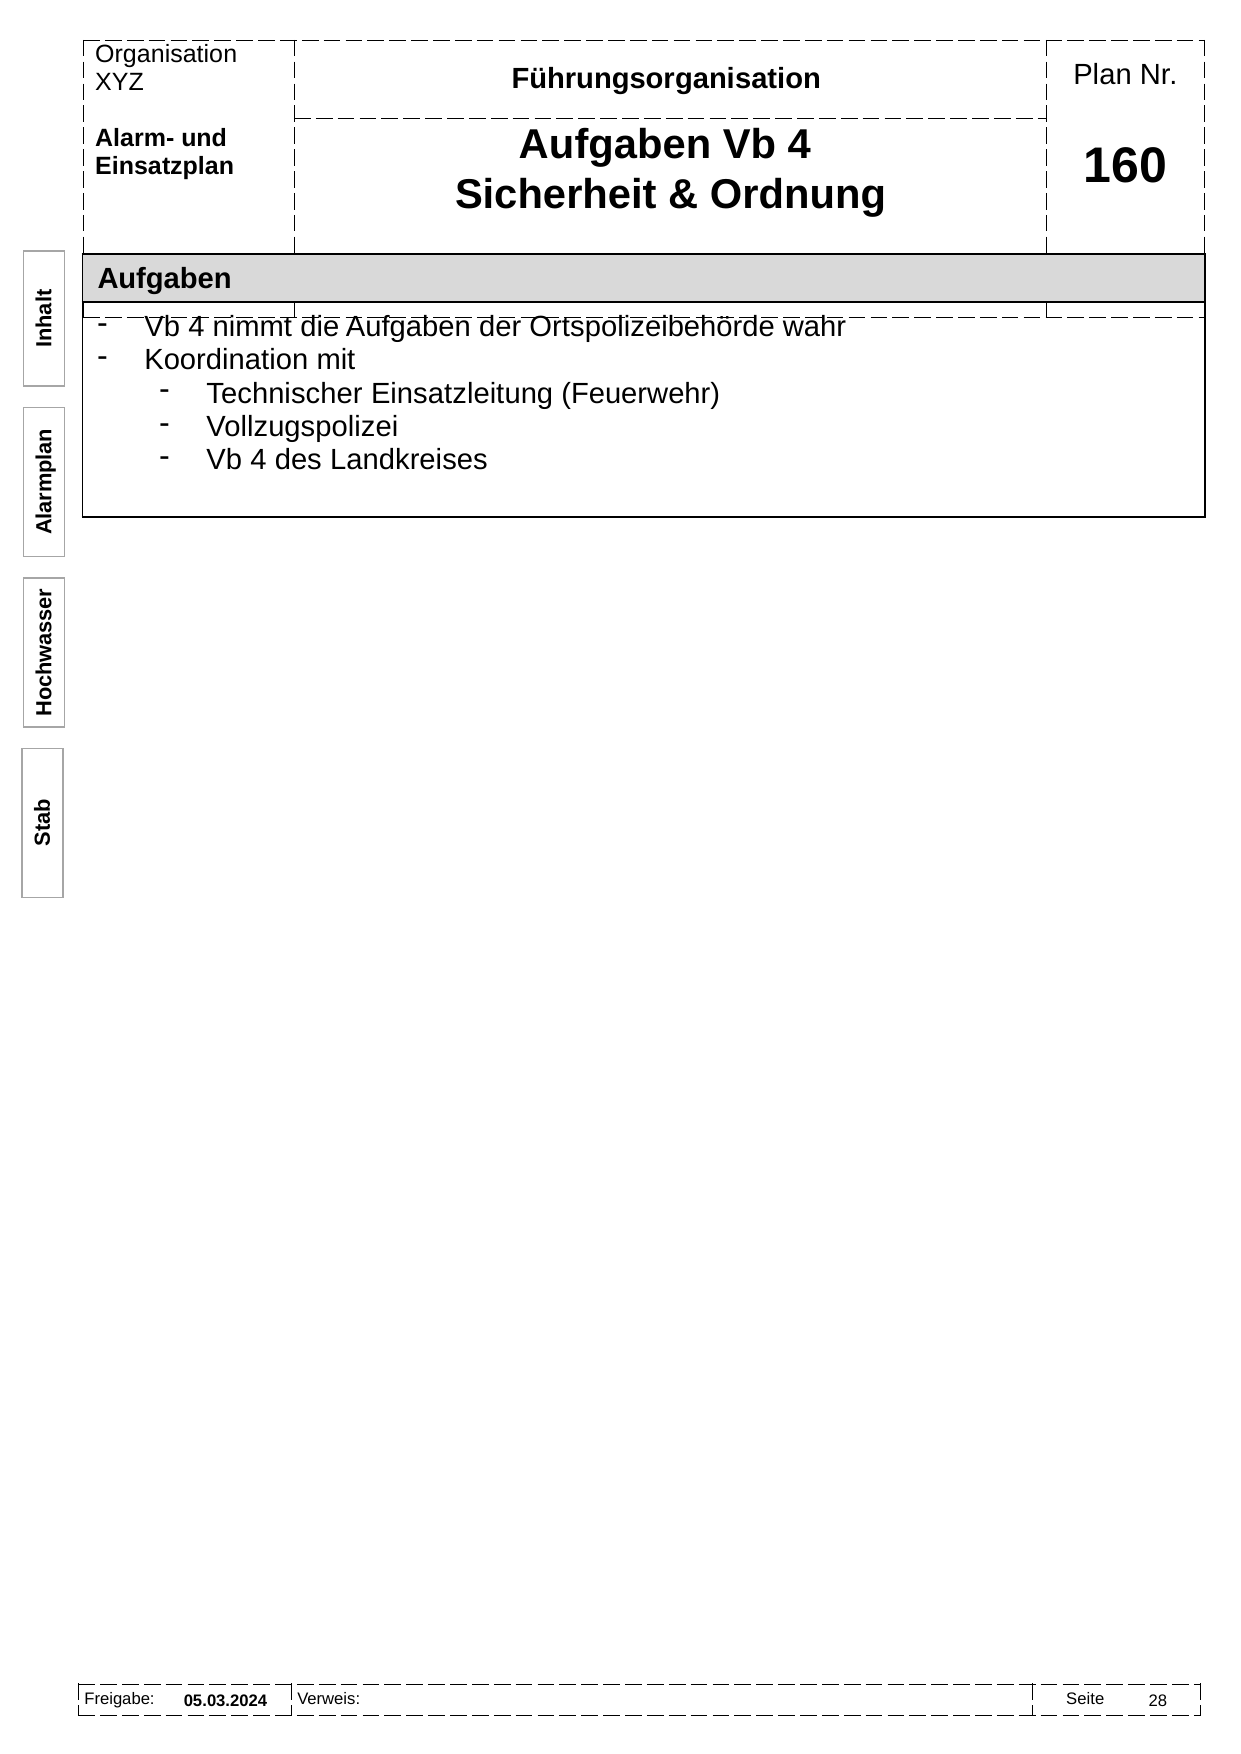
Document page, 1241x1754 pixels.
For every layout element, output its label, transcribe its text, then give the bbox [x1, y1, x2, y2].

table_header Aufgaben [83, 255, 1204, 301]
list Aufgaben Vb 4 Sicherheit & Ordnung [294, 120, 1047, 216]
list Führungsorganisation [294, 40, 1047, 120]
text_box Hochwasser [22, 577, 66, 728]
table_cell Vb 4 nimmt die Aufgaben der Ortspolizeibehörde wahr Koordination mit Technischer Einsatzleitung (Feuerwehr) Vollzugspolizei Vb 4 des Landkreises [83, 303, 1204, 516]
title 160 [1047, 117, 1205, 216]
text_box Alarmplan [22, 406, 66, 558]
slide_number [168, 1684, 292, 1715]
text_box Stab [21, 747, 64, 899]
text_box Inhalt [22, 250, 66, 387]
